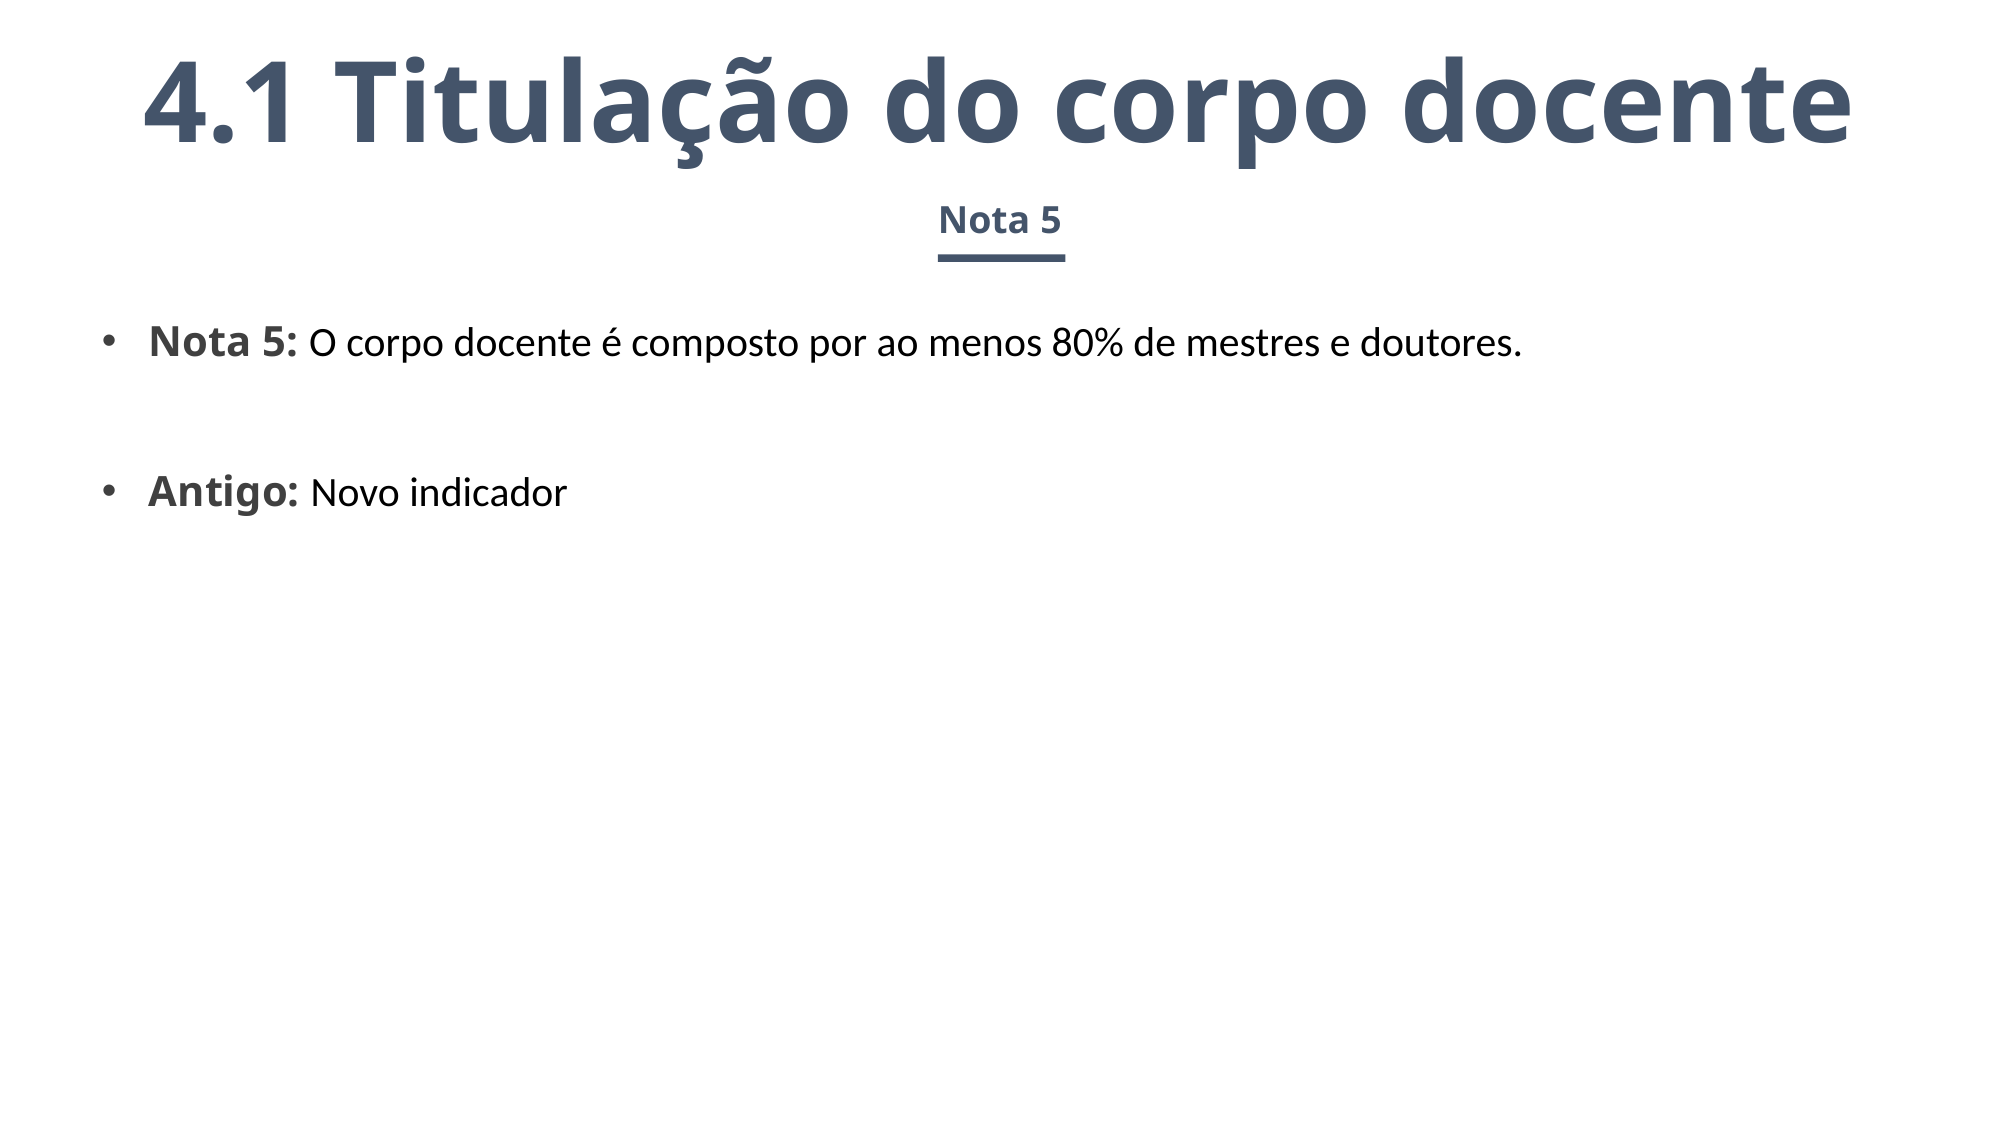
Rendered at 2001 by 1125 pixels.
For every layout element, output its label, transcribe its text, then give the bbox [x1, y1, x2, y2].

text_box Nota 5: O corpo docente é composto por ao menos 80% de mestres e doutores. Antigo: Novo indicador [87, 282, 1976, 523]
text_box [937, 254, 1066, 262]
text_box Nota 5 [930, 191, 1070, 245]
text_box 4.1 Titulação do corpo docente [136, 26, 1864, 169]
